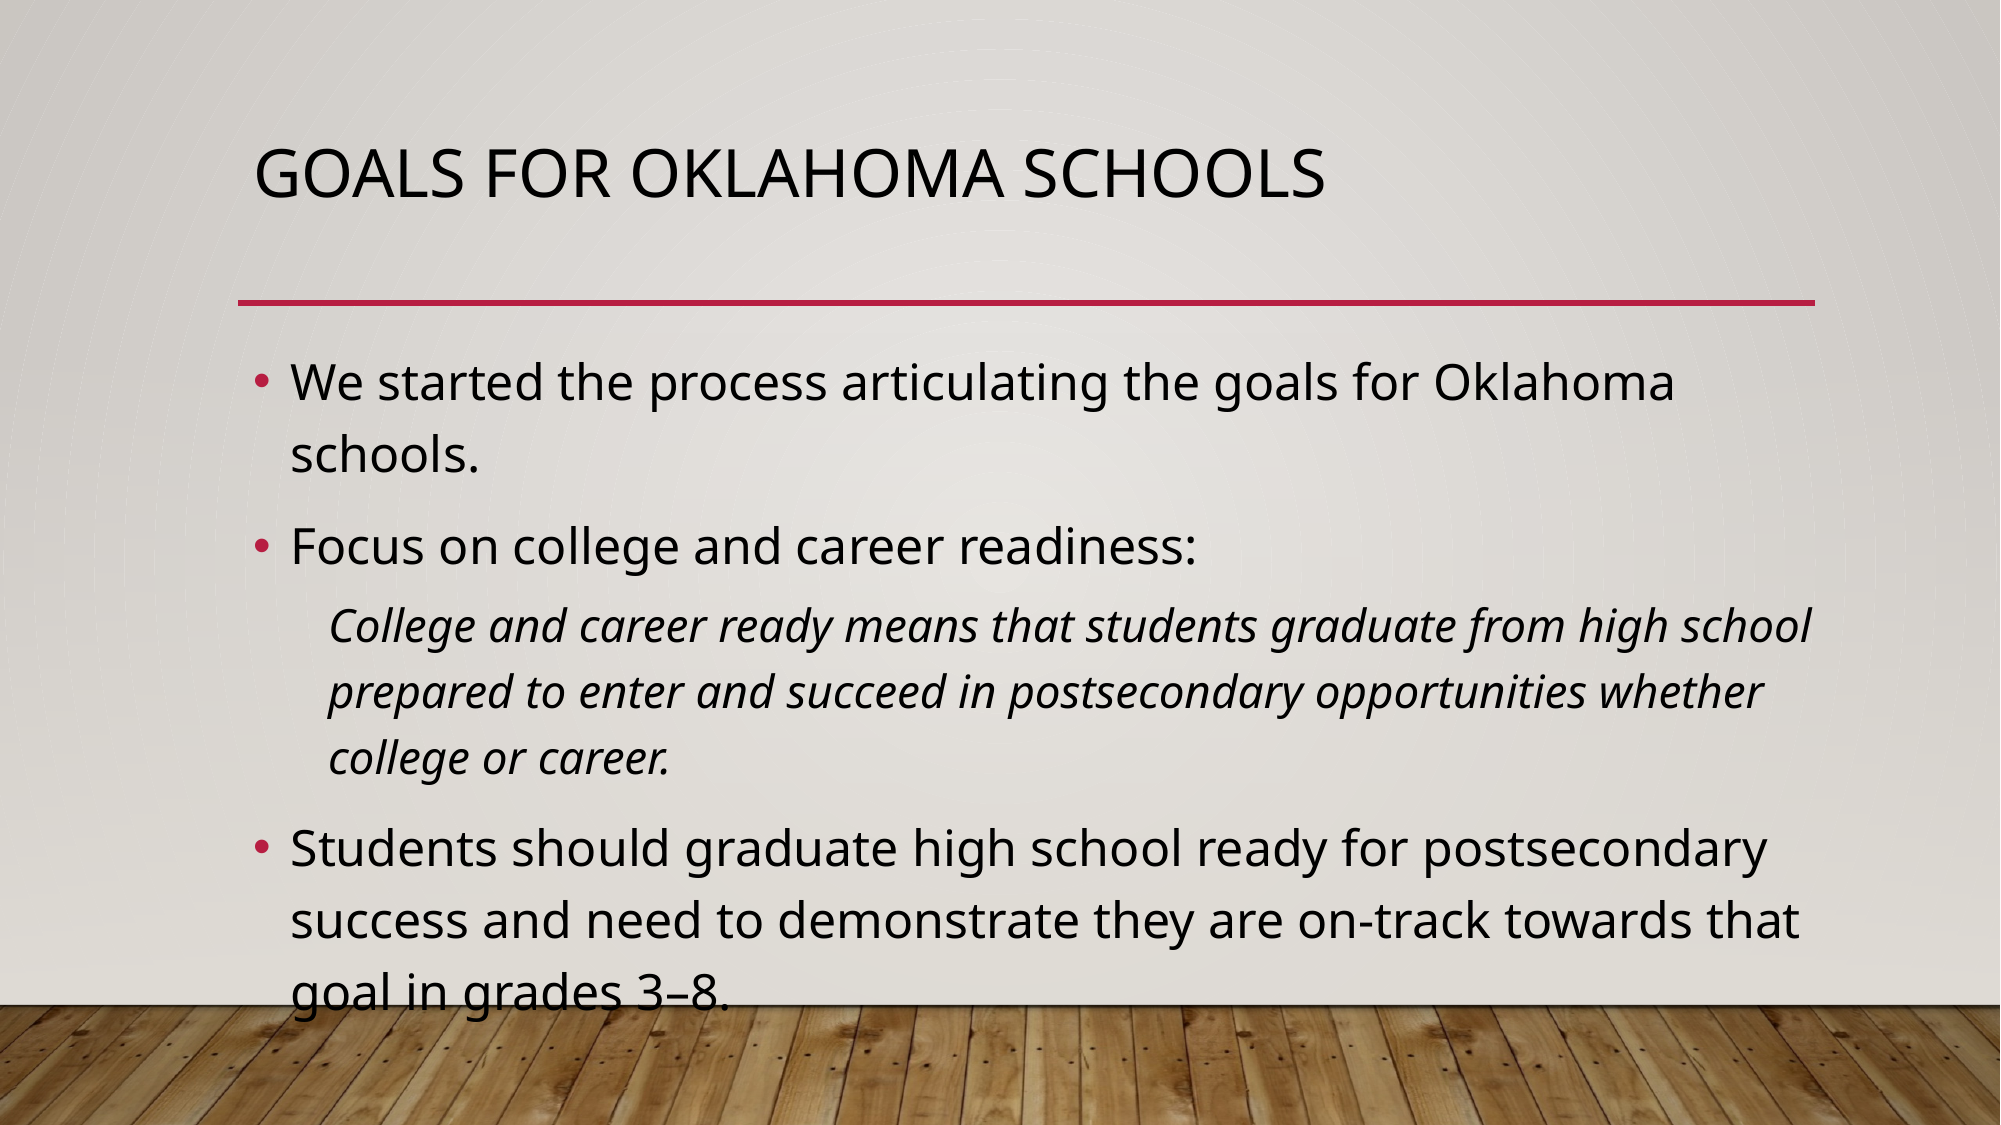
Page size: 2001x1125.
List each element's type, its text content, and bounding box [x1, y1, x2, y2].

title Goals for Oklahoma Schools [238, 131, 1814, 305]
picture [0, 1005, 2000, 1125]
list We started the process articulating the goals for Oklahoma schools. Focus on college and career readiness: College and career ready means that students graduate from high school prepared to enter and succeed in postsecondary opportunities whether college or career. Students should graduate high school ready for postsecondary success and need to demonstrate they are on-track towards that goal in grades 3–8. [238, 330, 1875, 897]
